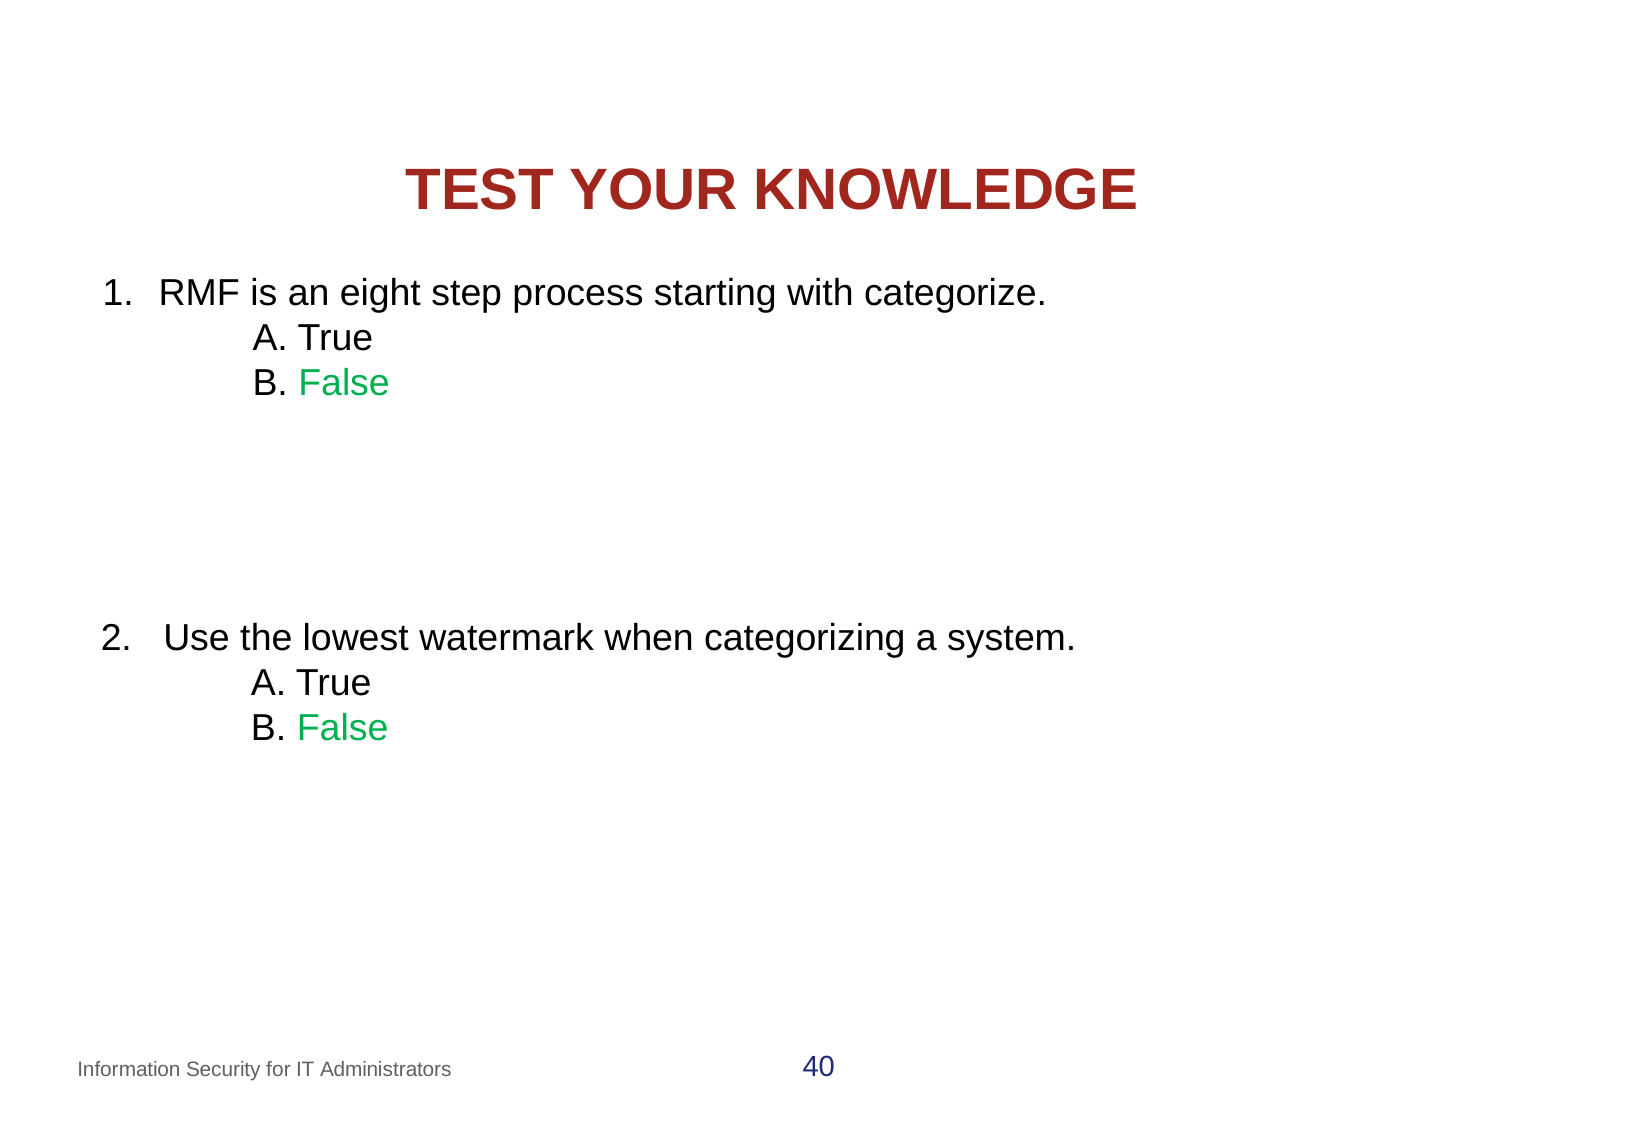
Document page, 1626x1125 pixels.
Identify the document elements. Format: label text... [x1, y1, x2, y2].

text_box 2. Use the lowest watermark when categorizing a system. A. True B. False [100, 612, 1550, 838]
title TEST YOUR KNOWLEDGE [62, 151, 1563, 293]
text_box RMF is an eight step process starting with categorize. A. True B. False [102, 293, 1552, 448]
slide_number 40 [798, 1047, 840, 1081]
footer Information Security for IT Administrators [75, 1055, 457, 1081]
